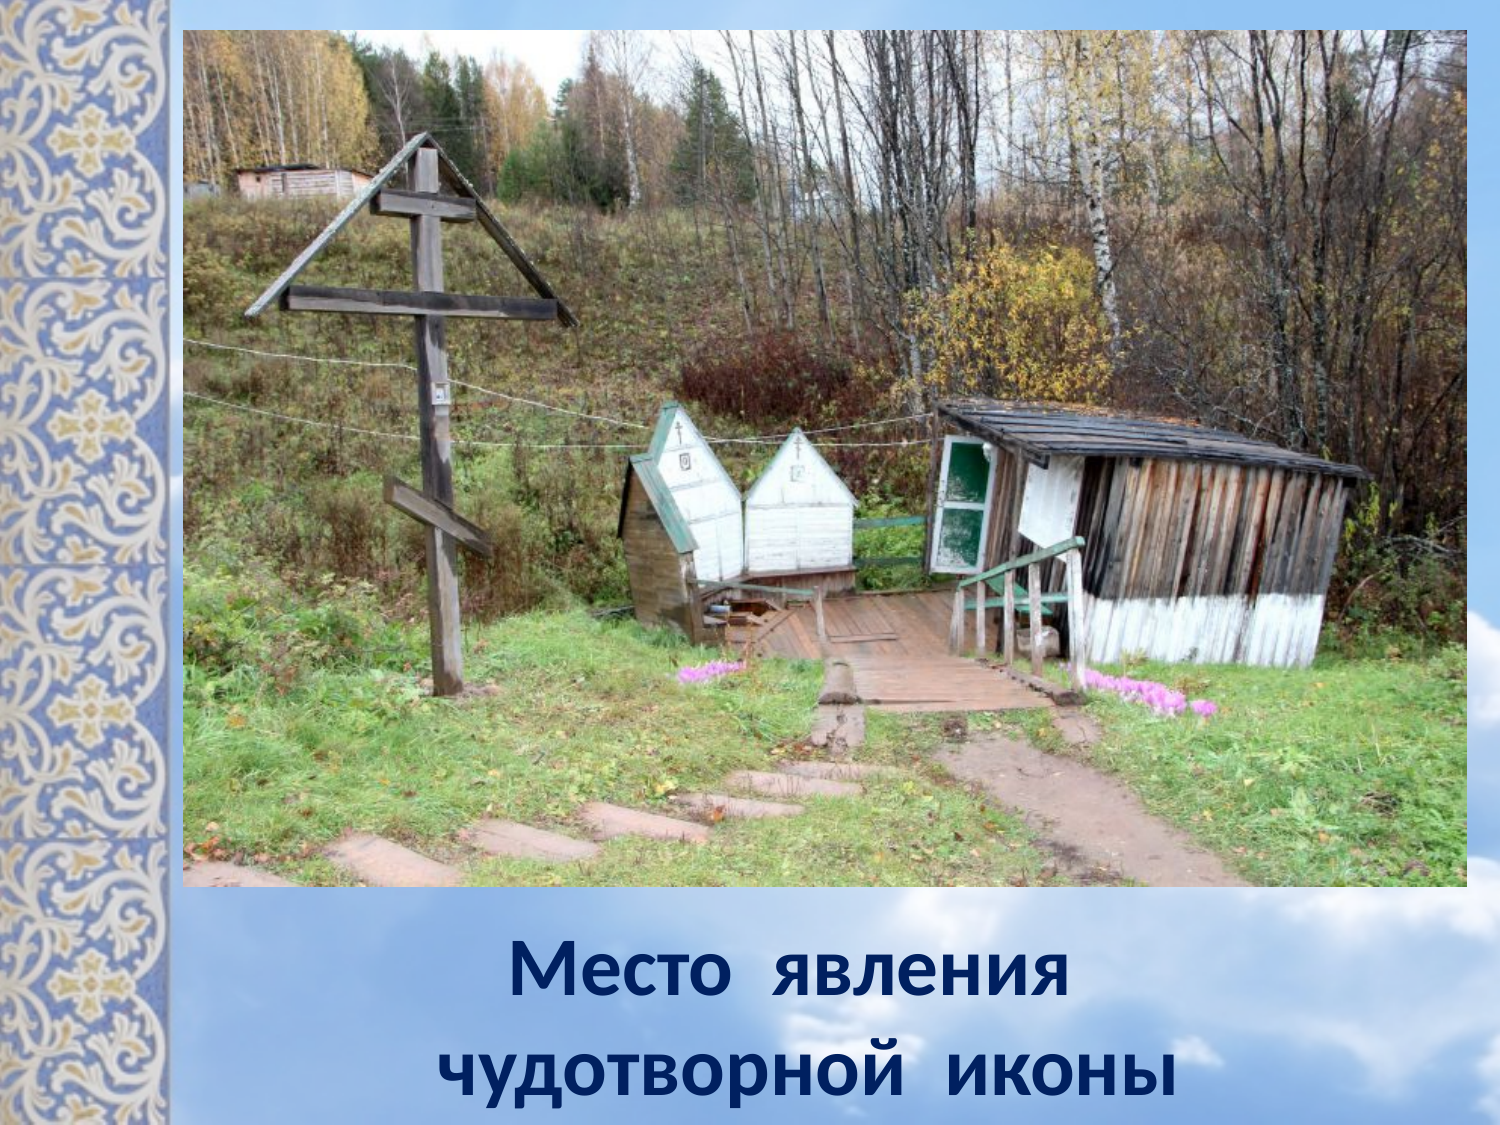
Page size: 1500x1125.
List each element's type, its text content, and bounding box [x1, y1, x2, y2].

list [182, 30, 1467, 888]
text_box Место явления чудотворной иконы [147, 905, 1471, 1120]
